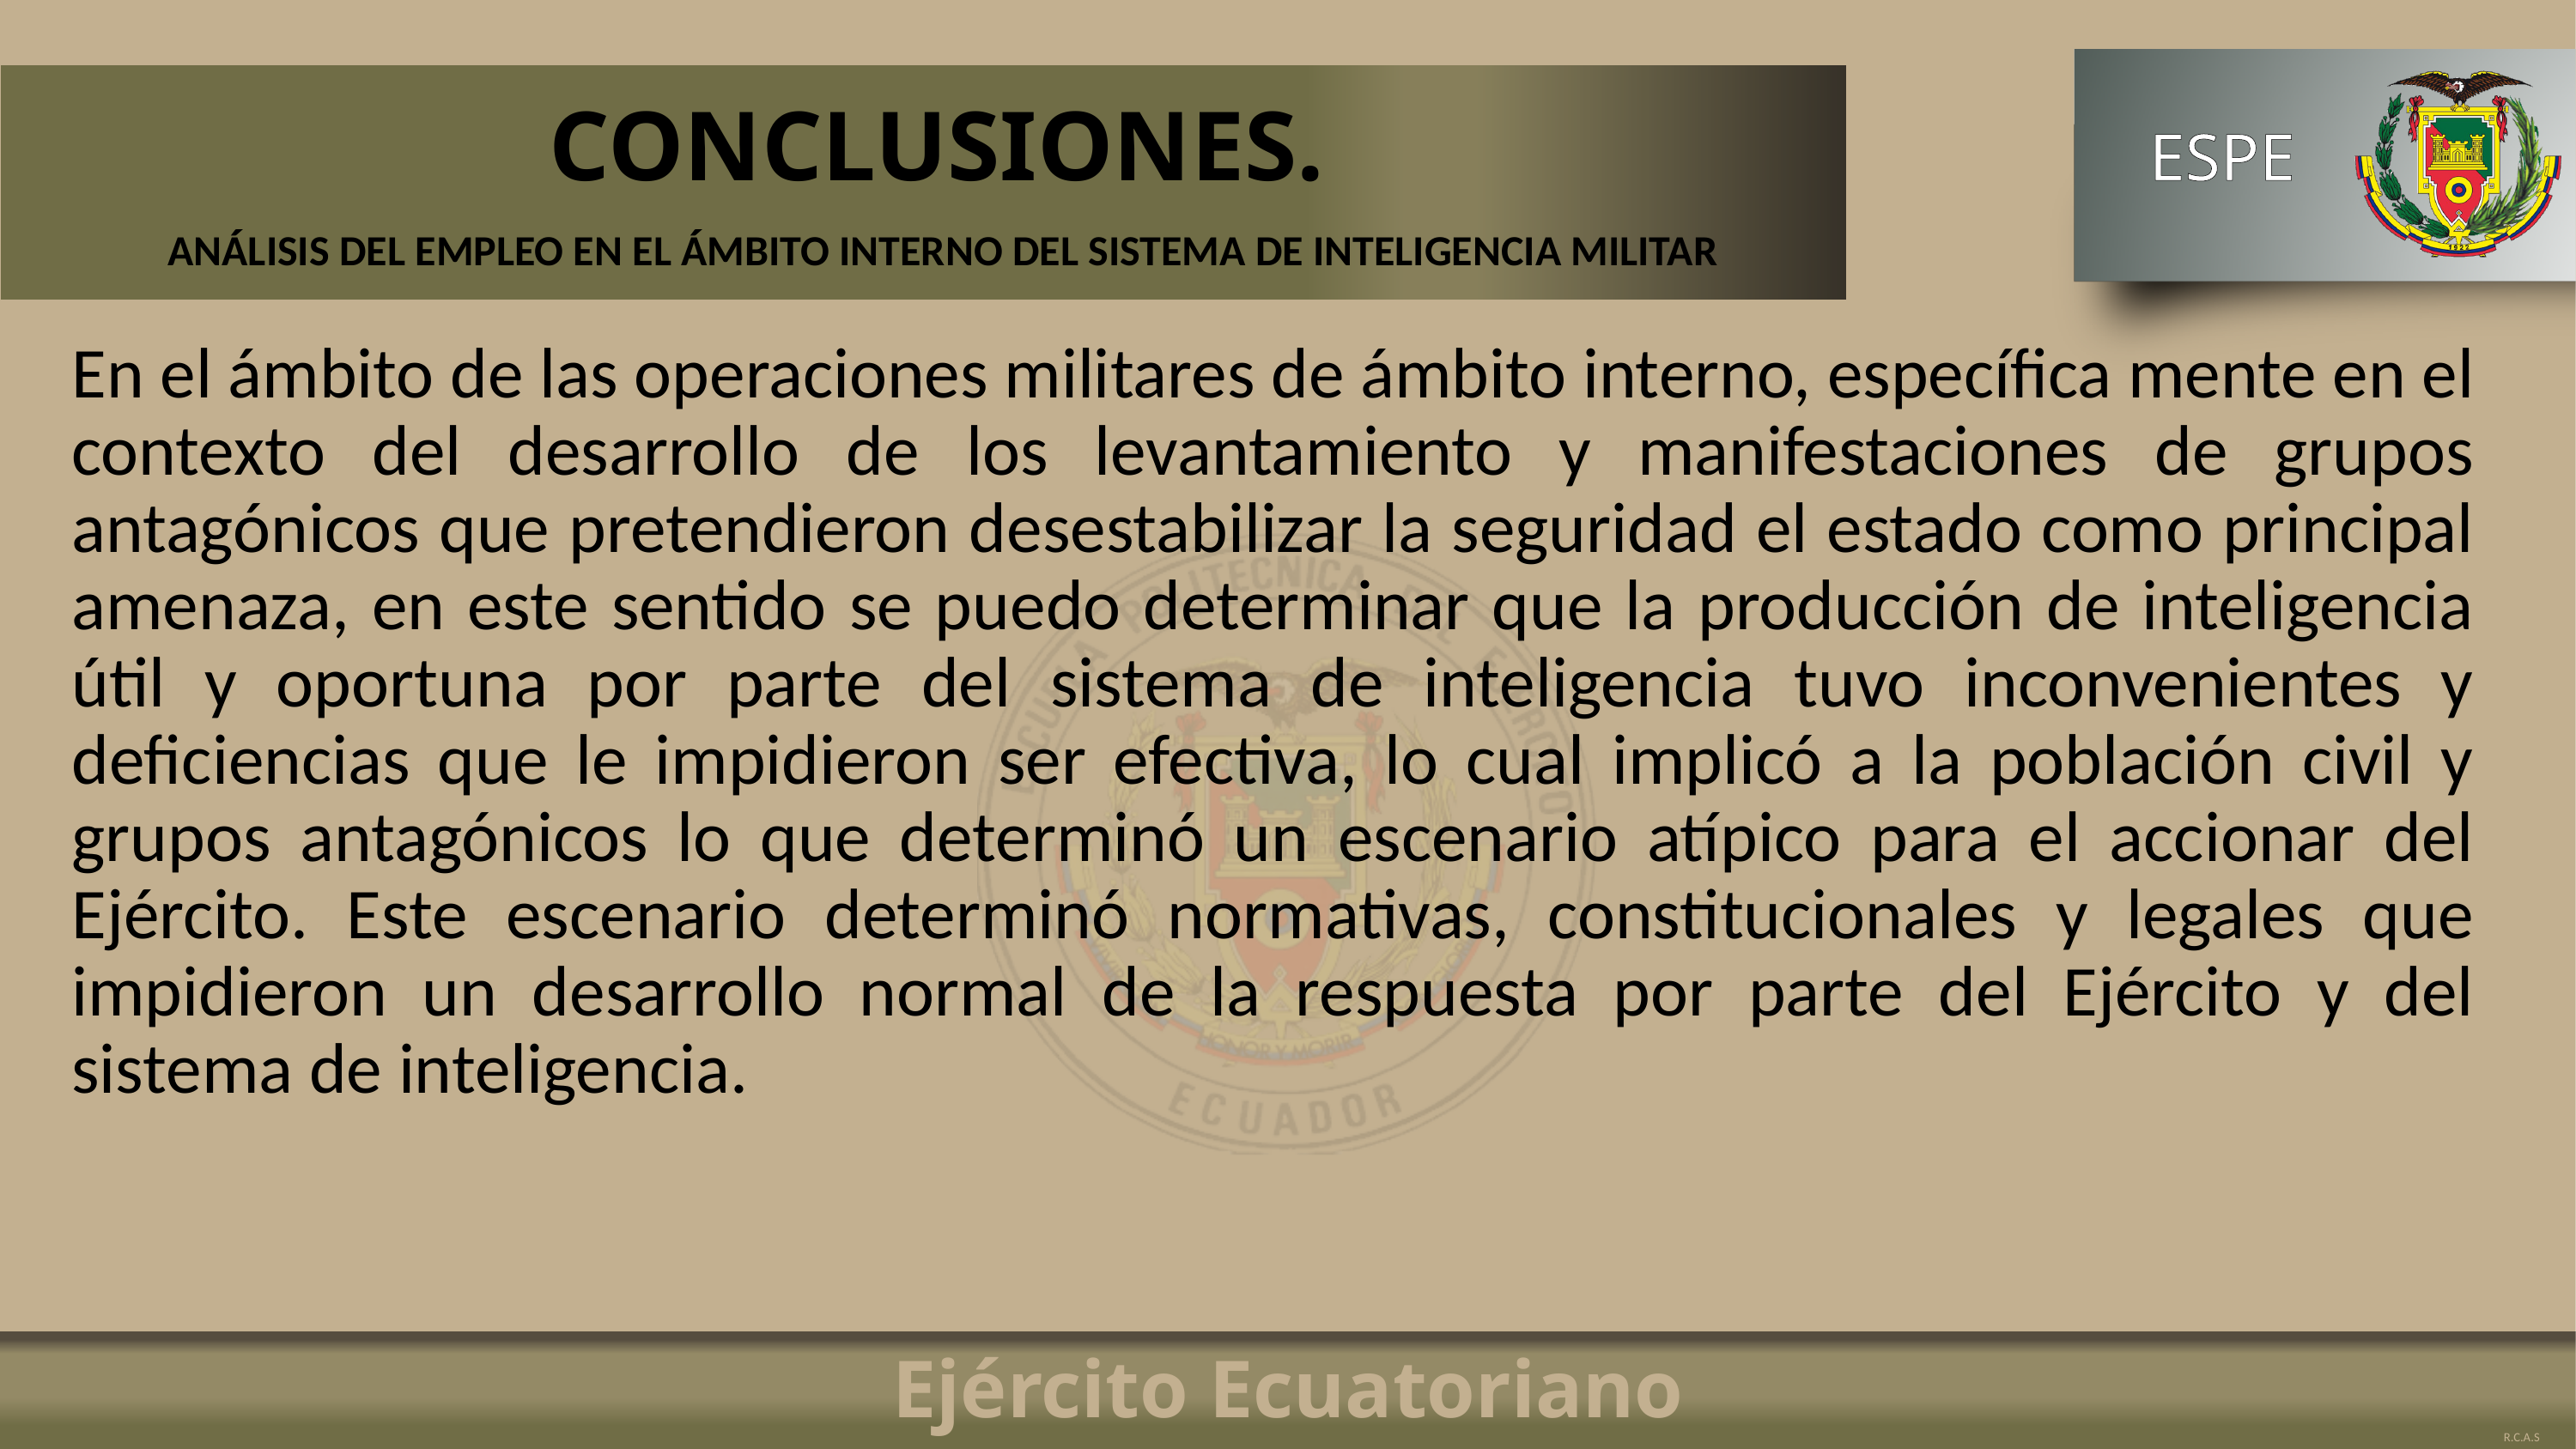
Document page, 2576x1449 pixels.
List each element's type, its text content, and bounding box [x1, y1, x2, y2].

subtitle ANÁLISIS DEL EMPLEO EN EL ÁMBITO INTERNO DEL SISTEMA DE INTELIGENCIA MILITAR [60, 221, 1826, 300]
picture [0, 0, 2576, 1449]
title CONCLUSIONES. [54, 90, 1820, 209]
text_box En el ámbito de las operaciones militares de ámbito interno, específica mente en el contexto del desarrollo de los levantamiento y manifestaciones de grupos antagónicos que pretendieron desestabilizar la seguridad el estado como principal amenaza, en este sentido se puedo determinar que la producción de inteligencia útil y oportuna por parte del sistema de inteligencia tuvo inconvenientes y deficiencias que le impidieron ser efectiva, lo cual implicó a la población civil y grupos antagónicos lo que determinó un escenario atípico para el accionar del Ejército. Este escenario determinó normativas, constitucionales y legales que impidieron un desarrollo normal de la respuesta por parte del Ejército y del sistema de inteligencia. [58, 330, 2489, 1218]
